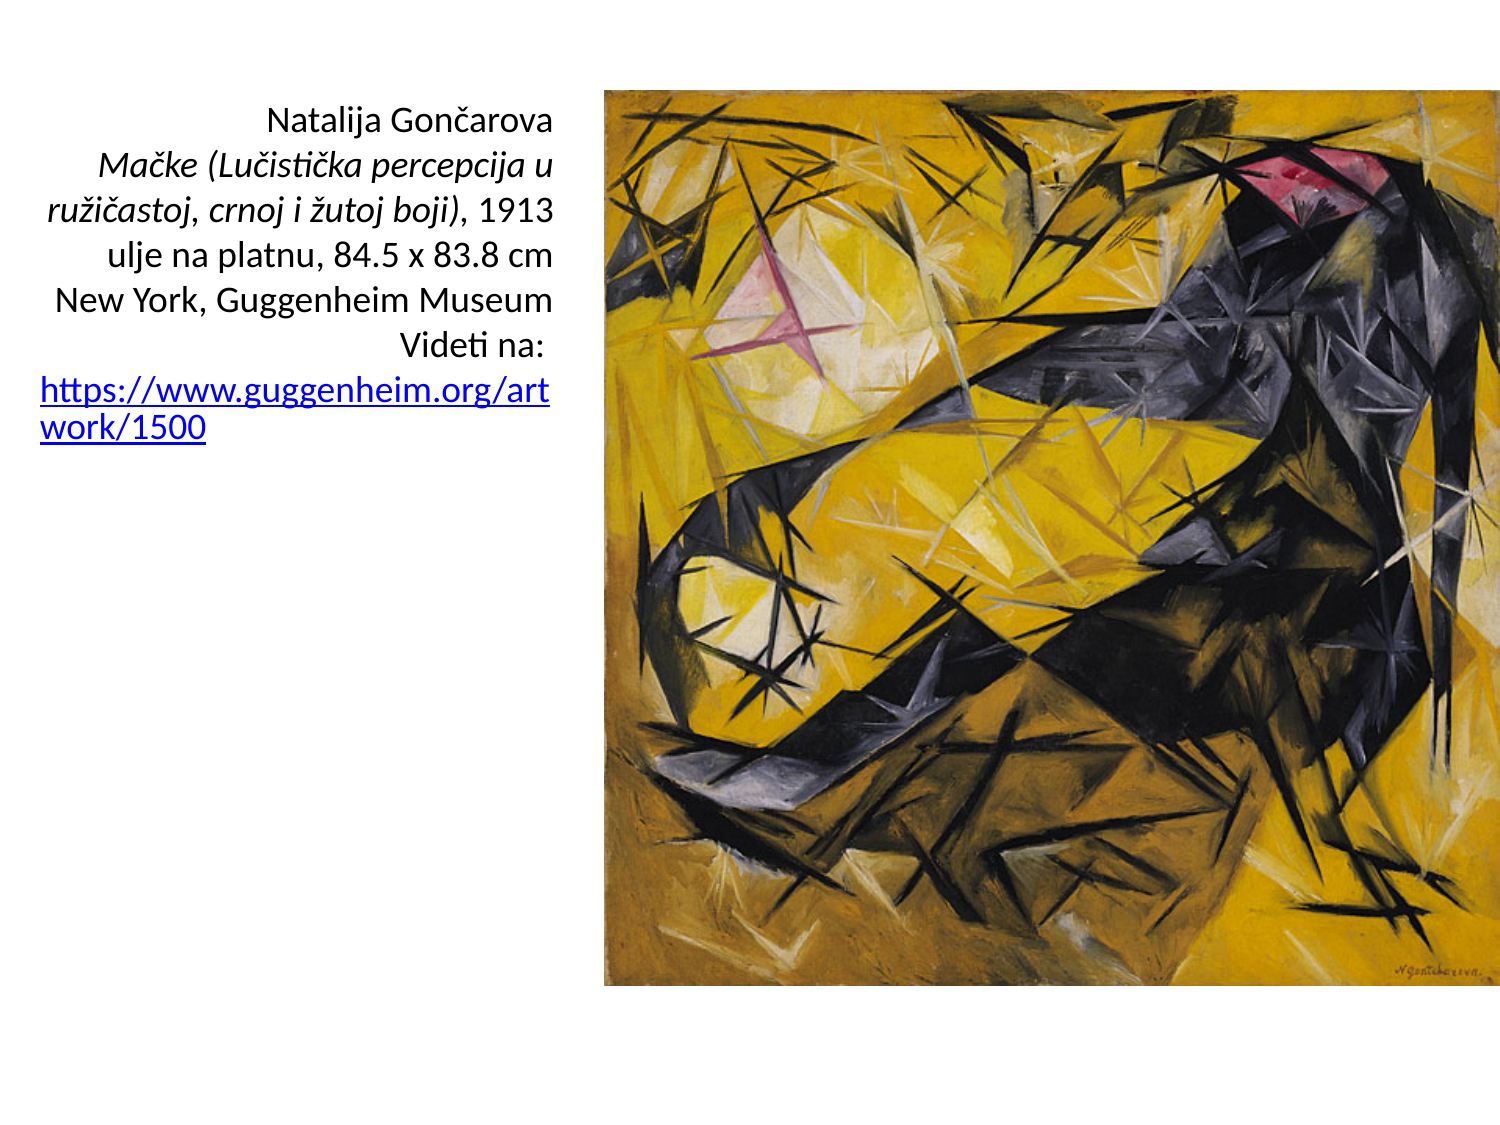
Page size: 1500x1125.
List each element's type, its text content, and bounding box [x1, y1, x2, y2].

picture [604, 89, 1500, 986]
text_box Natalija Gončarova Mačke (Lučistička percepcija u ružičastoj, crnoj i žutoj boji), 1913 ulje na platnu, 84.5 x 83.8 cm New York, Guggenheim Museum Videti na: https://www.guggenheim.org/artwork/1500 [24, 87, 569, 463]
